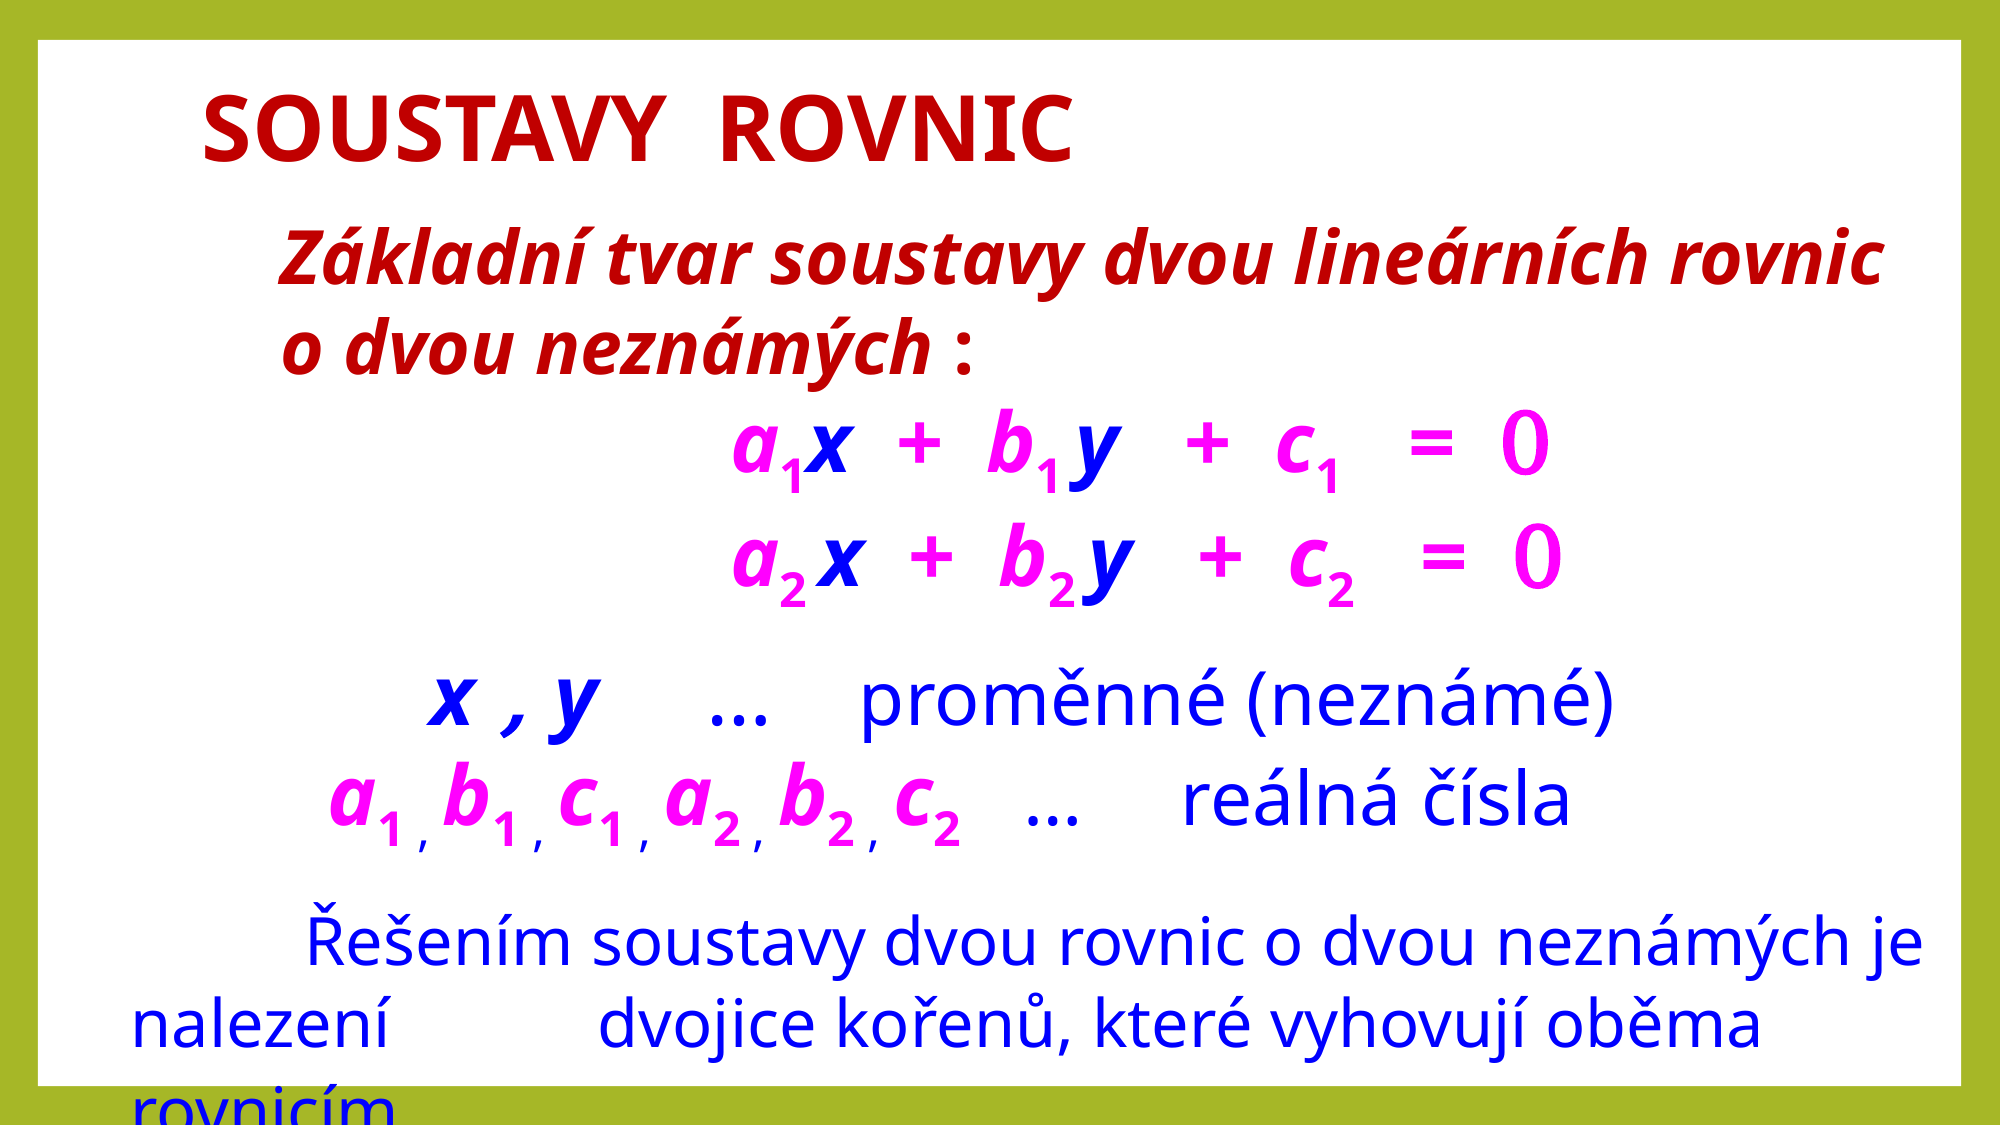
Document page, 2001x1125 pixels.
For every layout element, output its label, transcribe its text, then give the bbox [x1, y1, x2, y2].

text_box SOUSTAVY ROVNIC Základní tvar soustavy dvou lineárních rovnic o dvou neznámých : a1x + b1 y + c1 = 0 a2 x + b2 y + c2 = 0 x , y … proměnné (neznámé) a1 , b1 , c1 , a2 , b2 , c2 … reálná čísla Řešením soustavy dvou rovnic o dvou neznámých je nalezení dvojice kořenů, které vyhovují oběma rovnicím. [115, 42, 1950, 1125]
